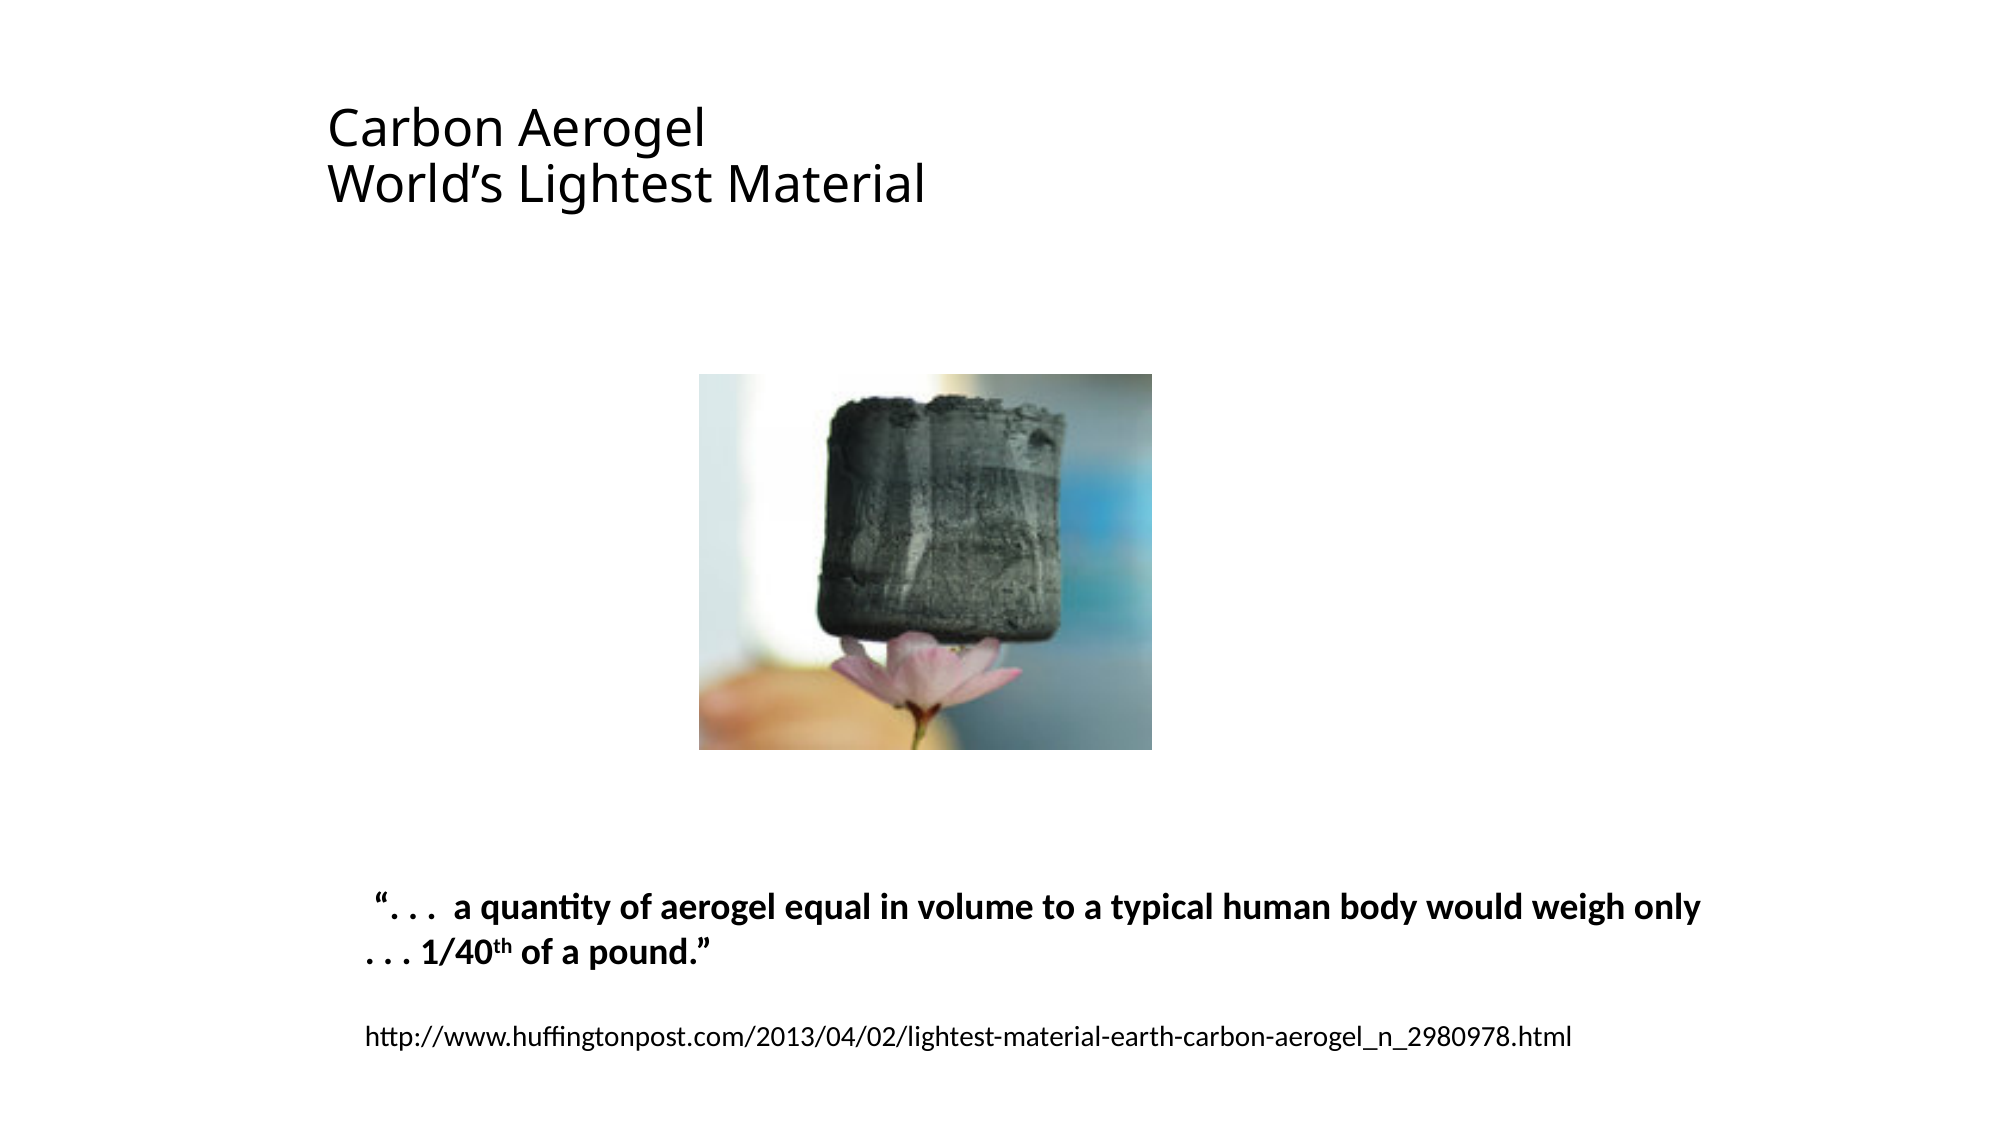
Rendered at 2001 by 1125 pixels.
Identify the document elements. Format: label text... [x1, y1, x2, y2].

text_box “. . . a quantity of aerogel equal in volume to a typical human body would weigh only . . . 1/40th of a pound.” http://www.huffingtonpost.com/2013/04/02/lightest-material-earth-carbon-aerogel_n_2980978.html [350, 874, 1725, 1060]
title Carbon Aerogel World’s Lightest Material [312, 24, 1675, 300]
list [699, 374, 1152, 750]
